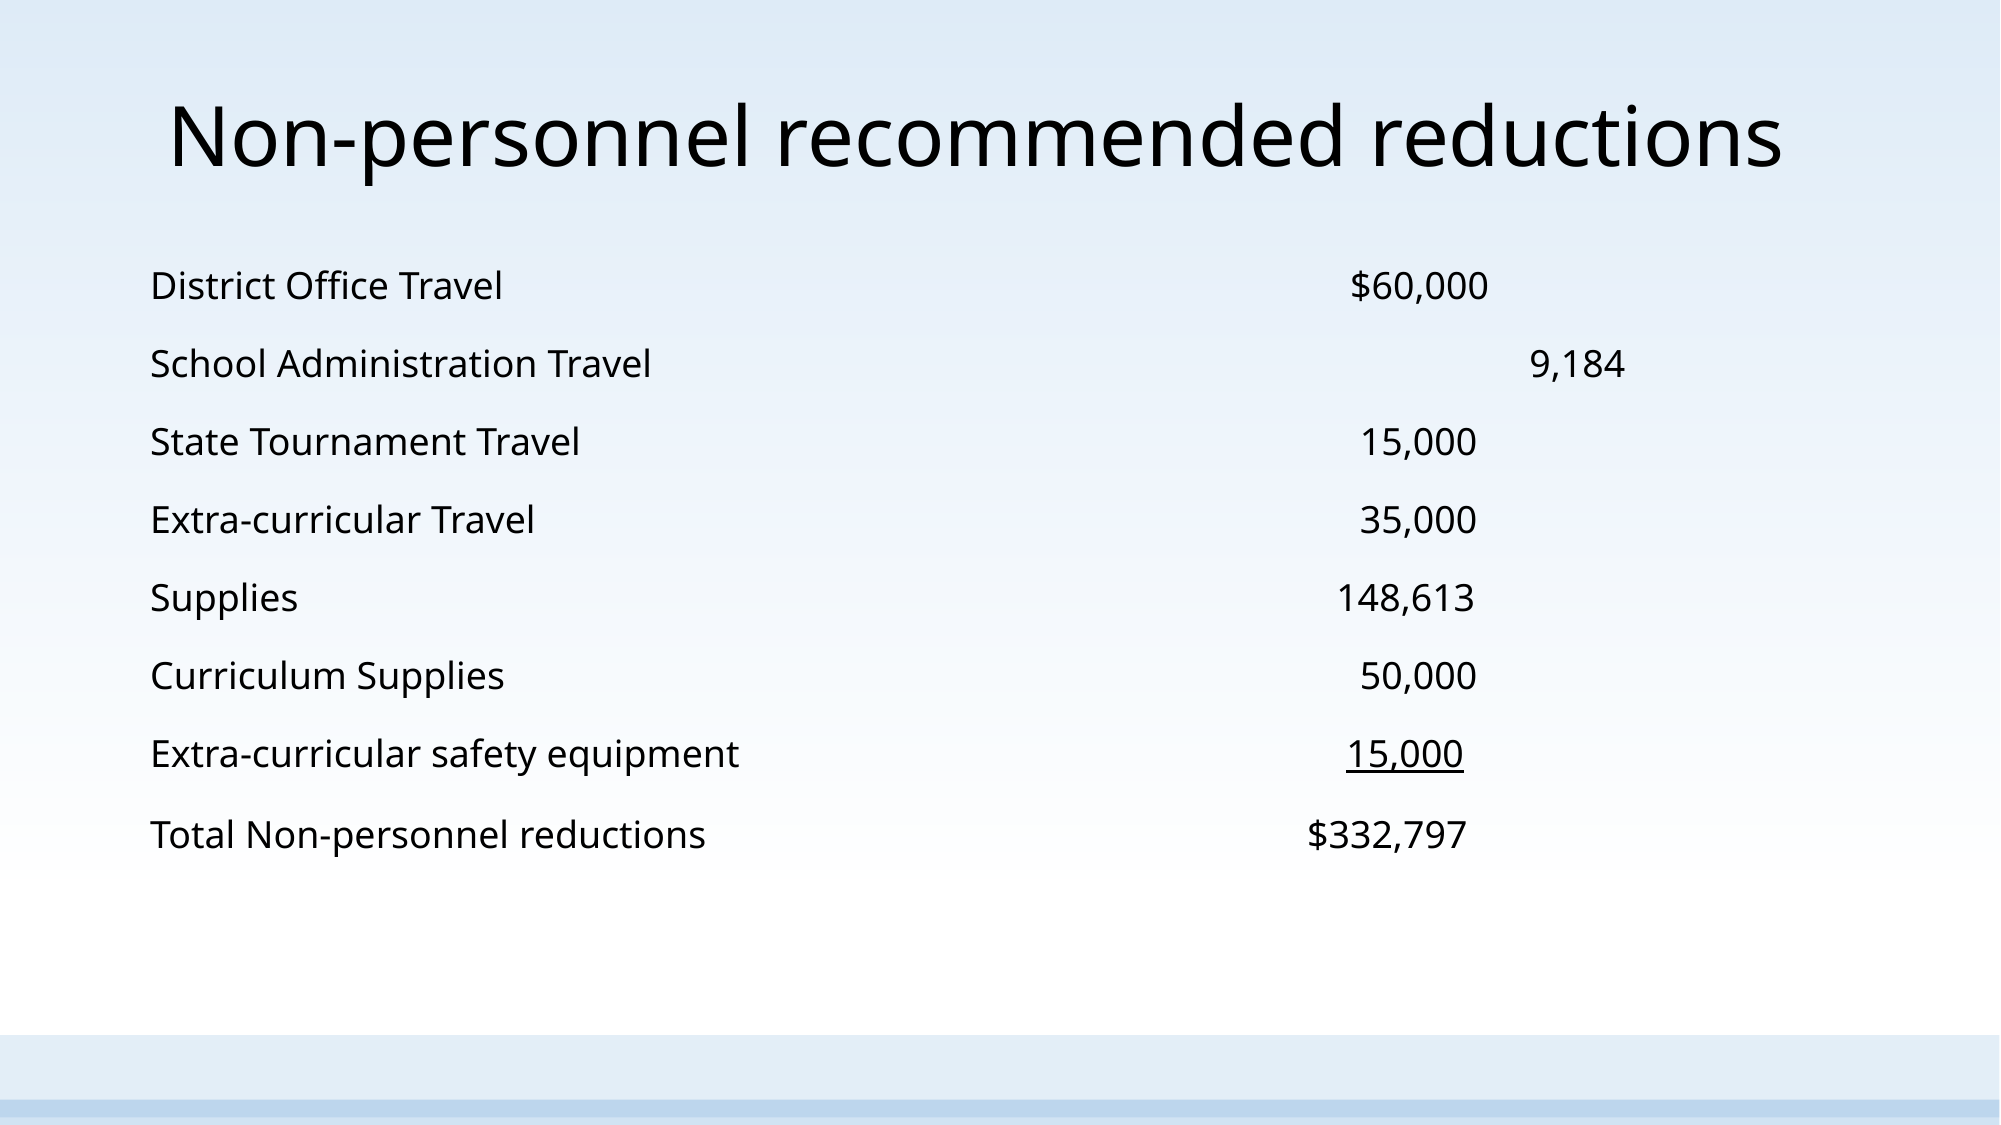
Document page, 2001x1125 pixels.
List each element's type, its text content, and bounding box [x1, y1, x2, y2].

title Non-personnel recommended reductions [127, 86, 1826, 192]
list District Office Travel $60,000 School Administration Travel 9,184 State Tournament Travel 15,000 Extra-curricular Travel 35,000 Supplies 148,613 Curriculum Supplies 50,000 Extra-curricular safety equipment 15,000 Total Non-personnel reductions $332,797 [127, 259, 1826, 984]
